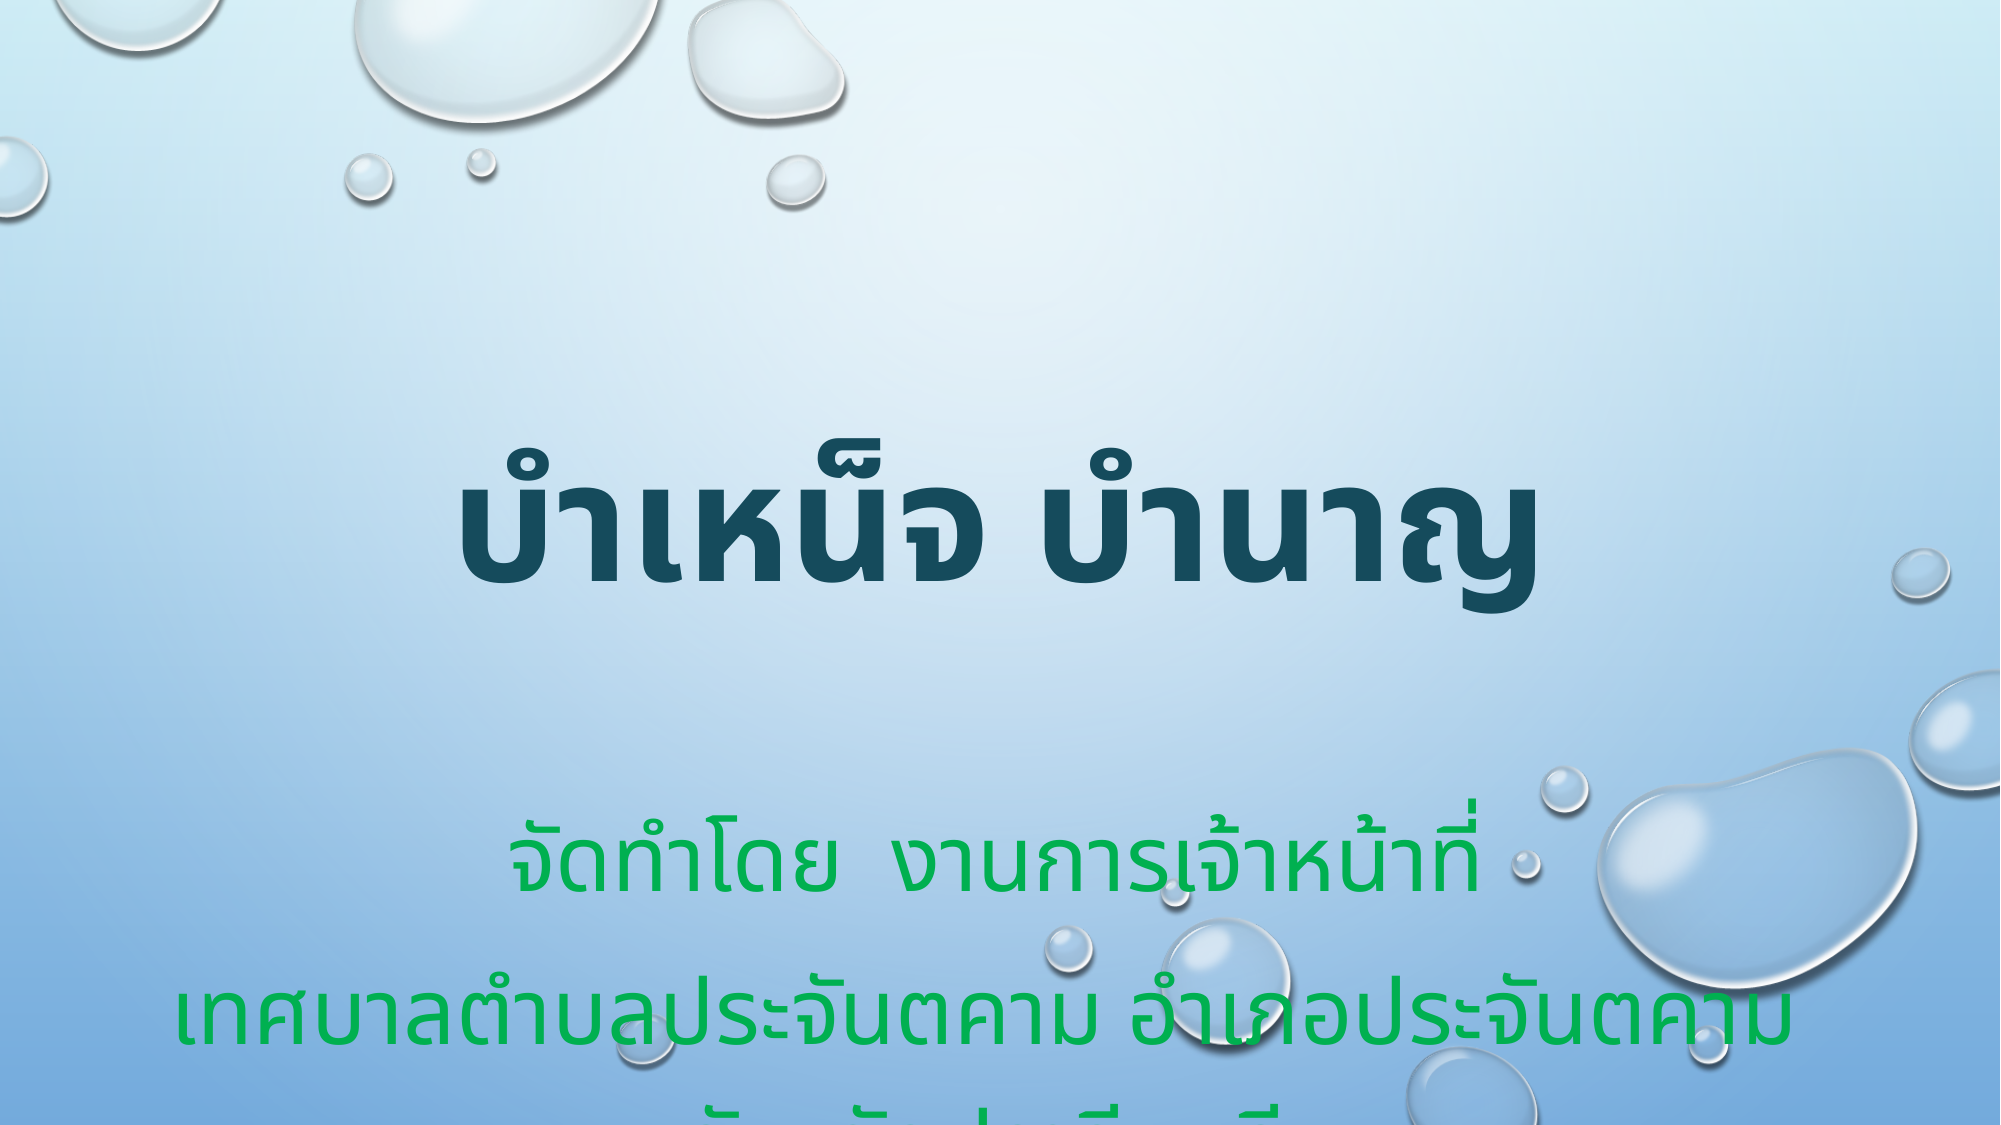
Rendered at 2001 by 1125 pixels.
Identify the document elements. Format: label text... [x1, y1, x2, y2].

title บำเหน็จ บำนาญ [287, 213, 1713, 625]
subtitle จัดทำโดย งานการเจ้าหน้าที่ เทศบาลตำบลประจันตคาม อำเภอประจันตคาม จังหวัดปราจีนบุรี [54, 770, 1914, 1097]
picture [0, 0, 2000, 1125]
